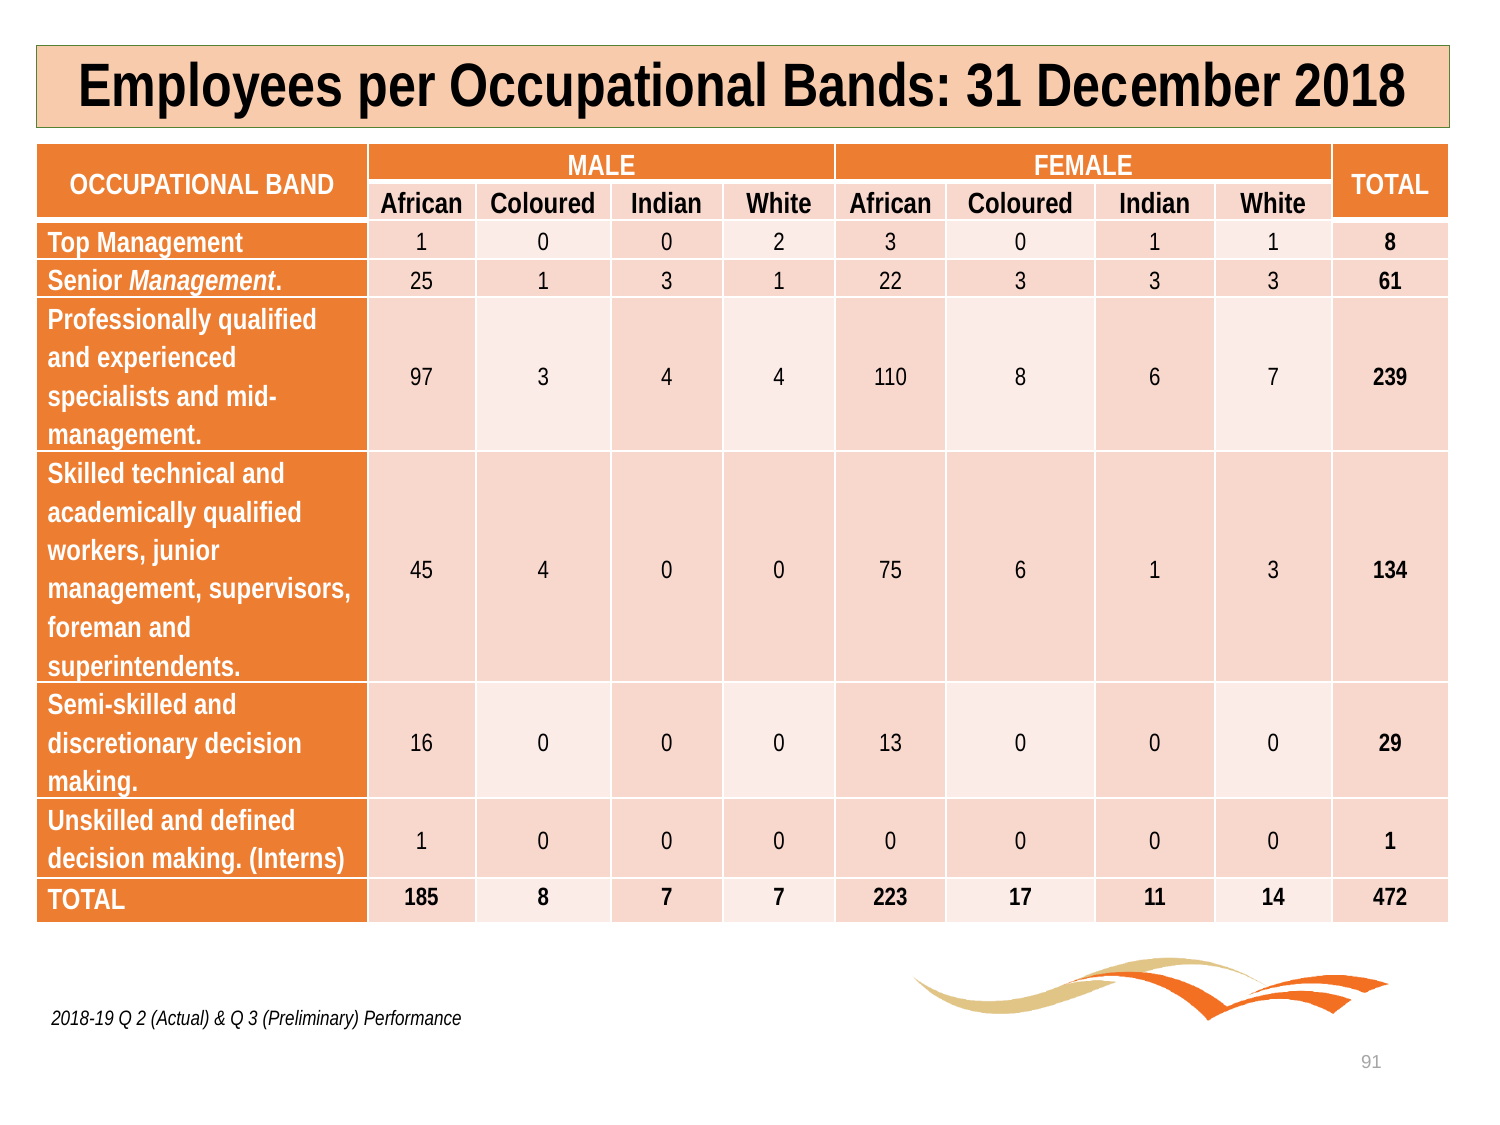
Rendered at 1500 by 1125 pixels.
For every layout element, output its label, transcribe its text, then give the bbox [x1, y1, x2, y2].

table_cell 0 [1096, 683, 1214, 797]
table_cell 6 [947, 452, 1094, 681]
table_cell 0 [612, 683, 722, 797]
table_cell 45 [369, 452, 475, 681]
title Employees per Occupational Bands: 31 December 2018 [36, 45, 1450, 128]
table_cell Skilled technical and academically qualified workers, junior management, supervisors, foreman and superintendents. [37, 452, 367, 681]
table_cell 1 [1333, 799, 1448, 877]
table_header TOTAL [1333, 144, 1448, 217]
picture [904, 949, 1397, 1034]
table_cell 134 [1333, 452, 1448, 681]
table_cell Semi-skilled and discretionary decision making. [37, 683, 367, 797]
table_cell 239 [1333, 298, 1448, 450]
table_cell 7 [1216, 298, 1331, 450]
table_cell 0 [612, 452, 722, 681]
table_cell 1 [369, 799, 475, 877]
table_cell Indian [612, 184, 722, 219]
table_cell 3 [1216, 452, 1331, 681]
table_cell Senior Management. [37, 260, 367, 296]
table_cell 1 [477, 260, 610, 296]
table_cell 29 [1333, 683, 1448, 797]
table_cell 0 [612, 799, 722, 877]
table_cell 8 [477, 879, 610, 922]
table_cell 4 [612, 298, 722, 450]
table_cell 3 [1216, 260, 1331, 296]
table_cell 0 [947, 221, 1094, 258]
table_cell 11 [1096, 879, 1214, 922]
table_cell 4 [724, 298, 834, 450]
table_cell 3 [477, 298, 610, 450]
table_cell 17 [947, 879, 1094, 922]
table_cell 0 [477, 799, 610, 877]
table_cell 185 [369, 879, 475, 922]
table_cell 13 [836, 683, 945, 797]
table_cell 0 [1216, 683, 1331, 797]
table_cell 8 [1333, 223, 1448, 258]
slide_number 91 [1216, 1042, 1397, 1103]
table_cell 6 [1096, 298, 1214, 450]
table_cell 2 [724, 221, 834, 258]
table_cell 0 [947, 683, 1094, 797]
table_cell 61 [1333, 260, 1448, 296]
table_cell 0 [724, 452, 834, 681]
table_header FEMALE [836, 144, 1331, 179]
table_header OCCUPATIONAL BAND [37, 144, 367, 217]
table_cell 7 [724, 879, 834, 922]
table_cell 75 [836, 452, 945, 681]
table_cell 223 [836, 879, 945, 922]
table_cell TOTAL [37, 879, 367, 922]
table_cell Indian [1096, 184, 1214, 219]
table_cell 3 [836, 221, 945, 258]
table_cell White [1216, 184, 1331, 219]
table_cell 0 [836, 799, 945, 877]
table_cell 0 [477, 683, 610, 797]
table_cell 1 [724, 260, 834, 296]
table_header MALE [369, 144, 834, 179]
table_cell 110 [836, 298, 945, 450]
table_cell 3 [612, 260, 722, 296]
table_cell 0 [612, 221, 722, 258]
table_cell 8 [947, 298, 1094, 450]
table_cell 1 [1096, 221, 1214, 258]
table_cell 3 [947, 260, 1094, 296]
table_cell 0 [1216, 799, 1331, 877]
table_cell 0 [1096, 799, 1214, 877]
table_cell 4 [477, 452, 610, 681]
table_cell African [369, 184, 475, 219]
table_cell 7 [612, 879, 722, 922]
table_cell 1 [1216, 221, 1331, 258]
table_cell 16 [369, 683, 475, 797]
table_cell 97 [369, 298, 475, 450]
table_cell 0 [947, 799, 1094, 877]
table_cell White [724, 184, 834, 219]
table_cell Professionally qualified and experienced specialists and mid-management. [37, 298, 367, 450]
table_cell 0 [724, 683, 834, 797]
table_cell 1 [369, 221, 475, 258]
table_cell Unskilled and defined decision making. (Interns) [37, 799, 367, 877]
table_cell 25 [369, 260, 475, 296]
table_cell 0 [477, 221, 610, 258]
footer 2018-19 Q 2 (Actual) & Q 3 (Preliminary) Performance [36, 997, 552, 1043]
table_cell 3 [1096, 260, 1214, 296]
table_cell 14 [1216, 879, 1331, 922]
table_cell 22 [836, 260, 945, 296]
table_cell African [836, 184, 945, 219]
table_cell 0 [724, 799, 834, 877]
table_cell 1 [1096, 452, 1214, 681]
table_cell 472 [1333, 879, 1448, 922]
table_cell Coloured [477, 184, 610, 219]
table_cell Coloured [947, 184, 1094, 219]
table_cell Top Management [37, 223, 367, 258]
